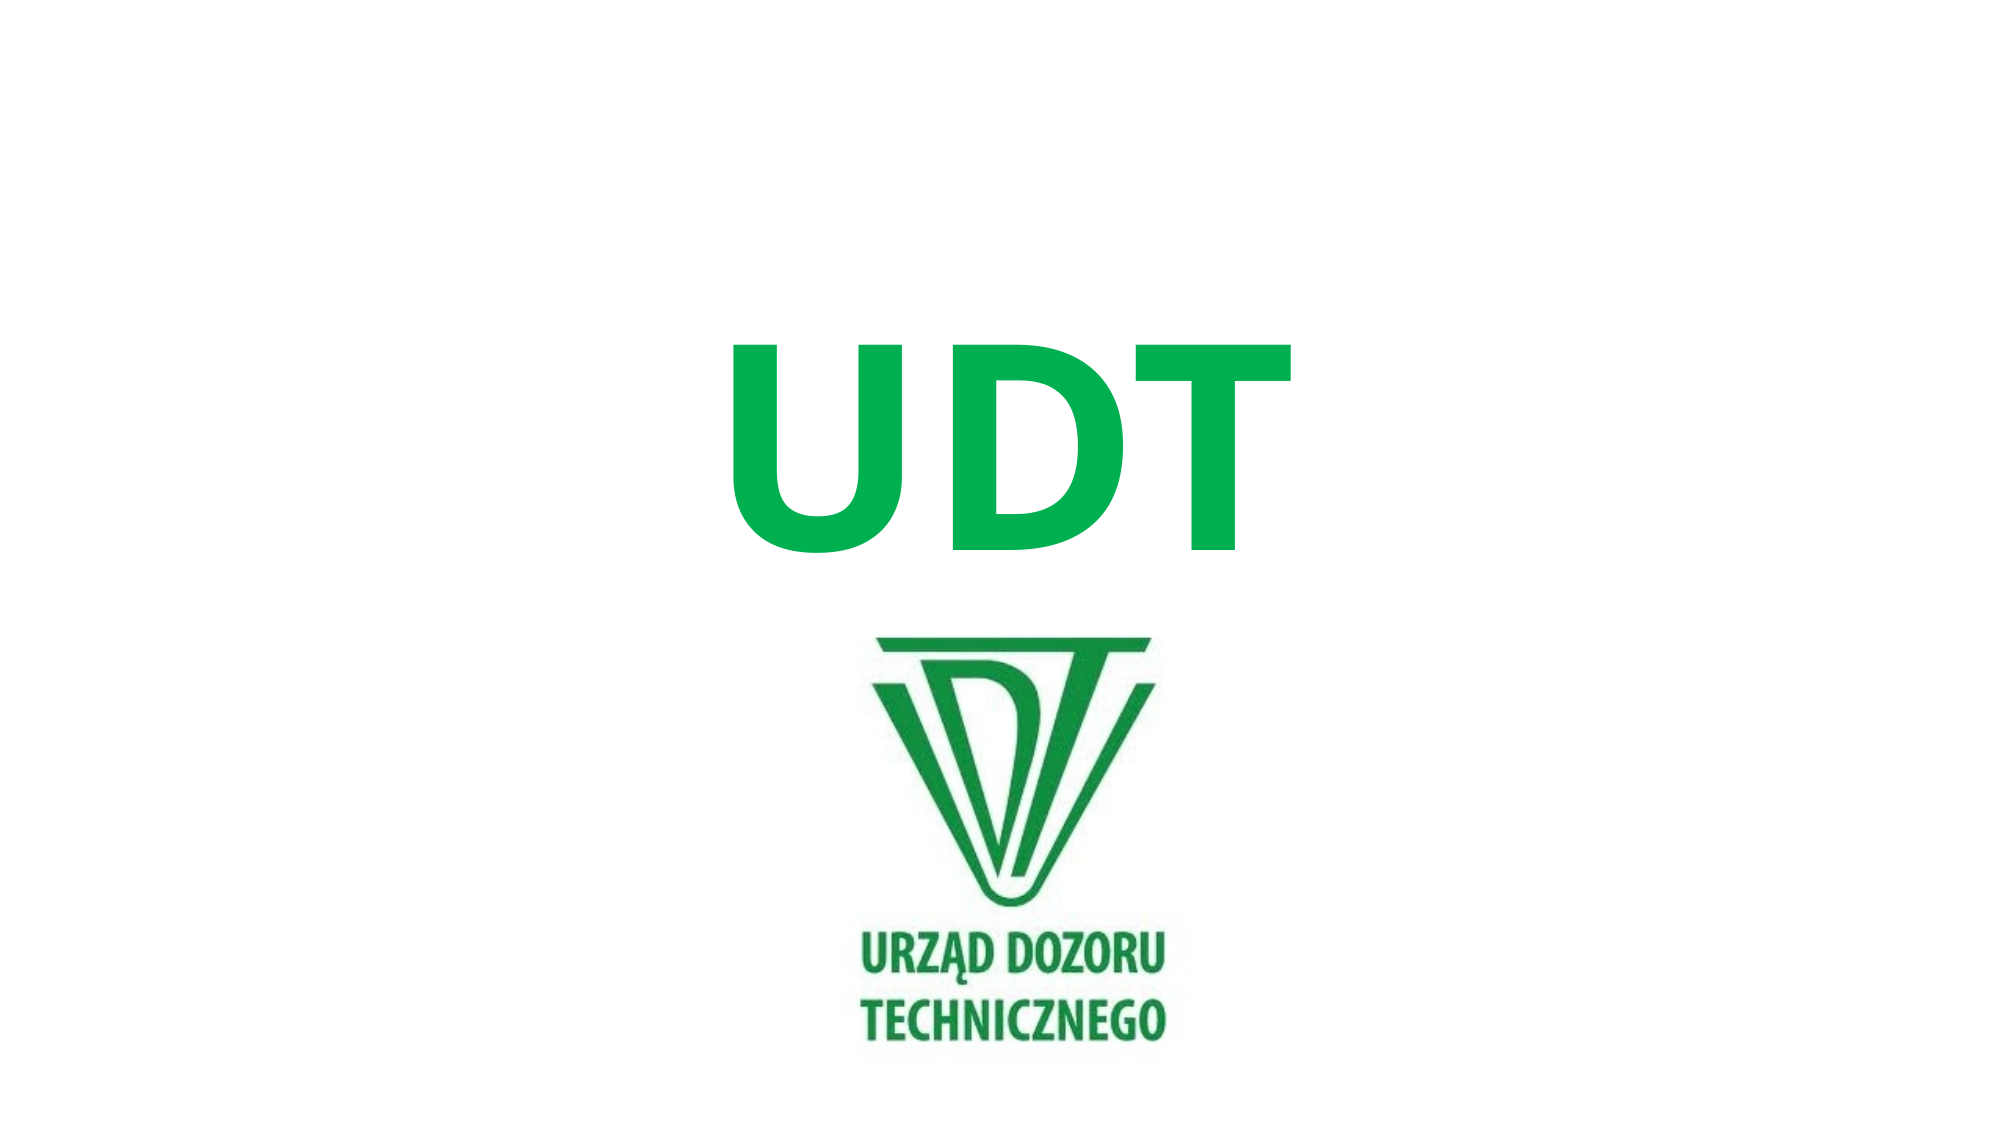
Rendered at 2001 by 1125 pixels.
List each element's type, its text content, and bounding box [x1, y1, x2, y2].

text_box UDT [253, 237, 1754, 629]
picture [787, 612, 1257, 1083]
